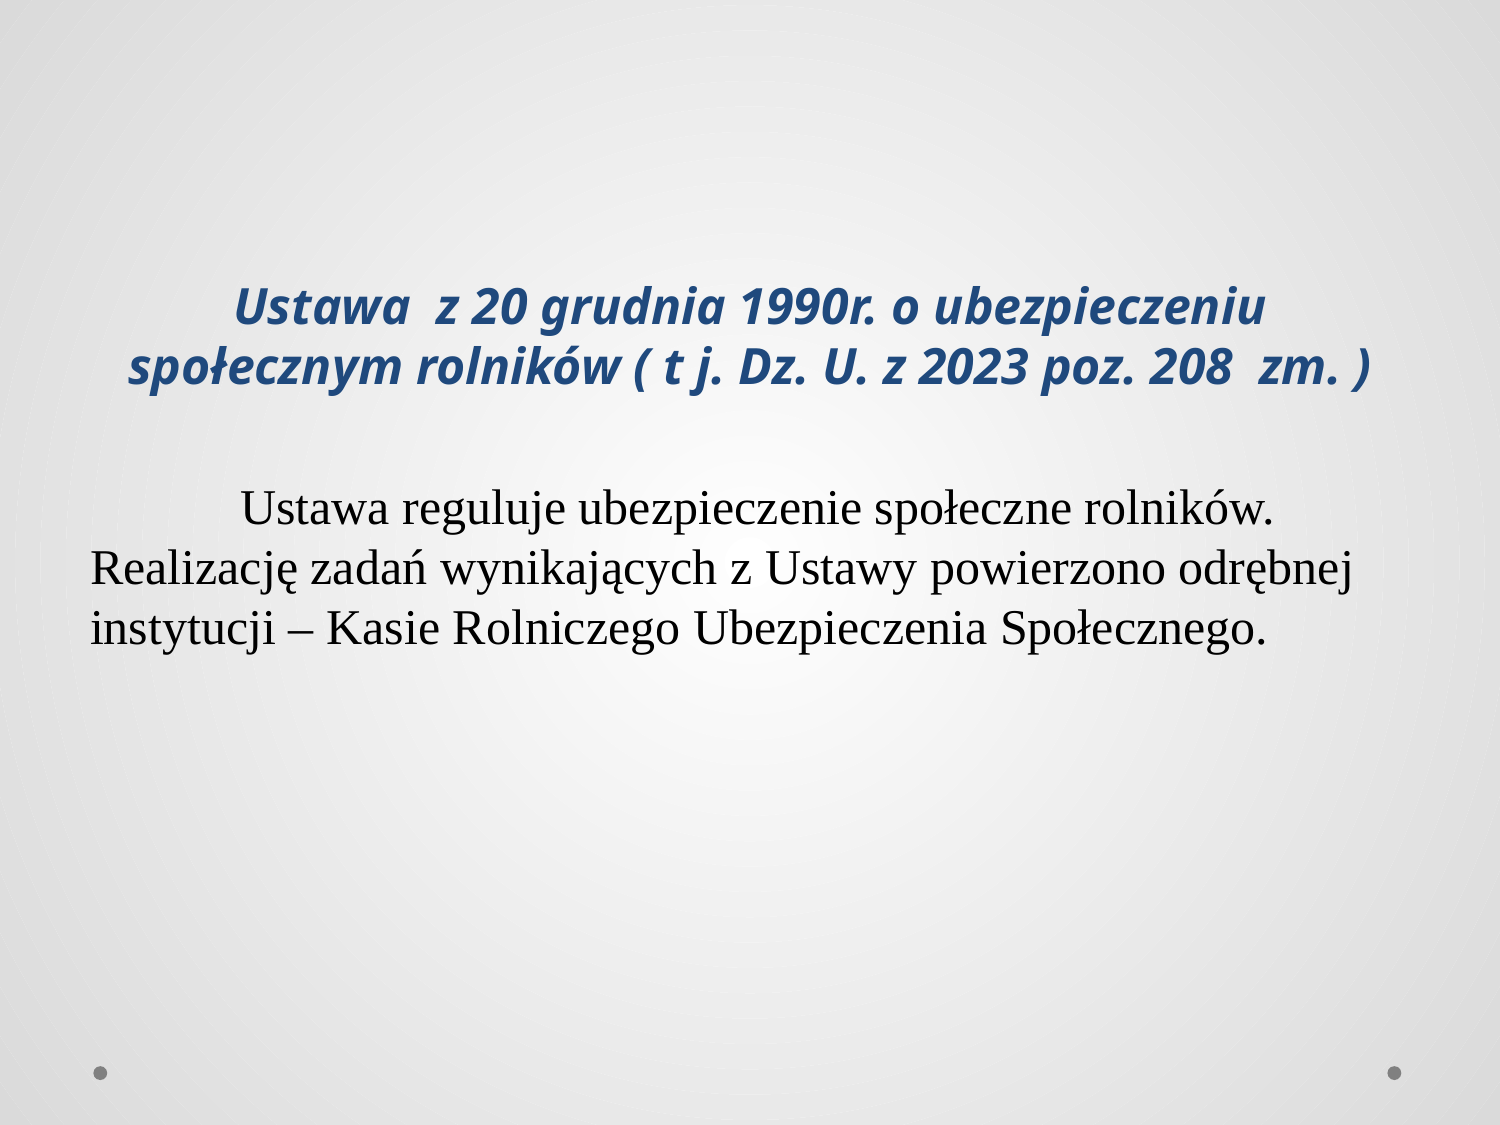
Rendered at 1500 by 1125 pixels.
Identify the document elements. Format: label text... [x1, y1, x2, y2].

list Ustawa z 20 grudnia 1990r. o ubezpieczeniu społecznym rolników ( t j. Dz. U. z 2023 poz. 208 zm. ) Ustawa reguluje ubezpieczenie społeczne rolników. Realizację zadań wynikających z Ustawy powierzono odrębnej instytucji – Kasie Rolniczego Ubezpieczenia Społecznego. [75, 267, 1425, 1005]
